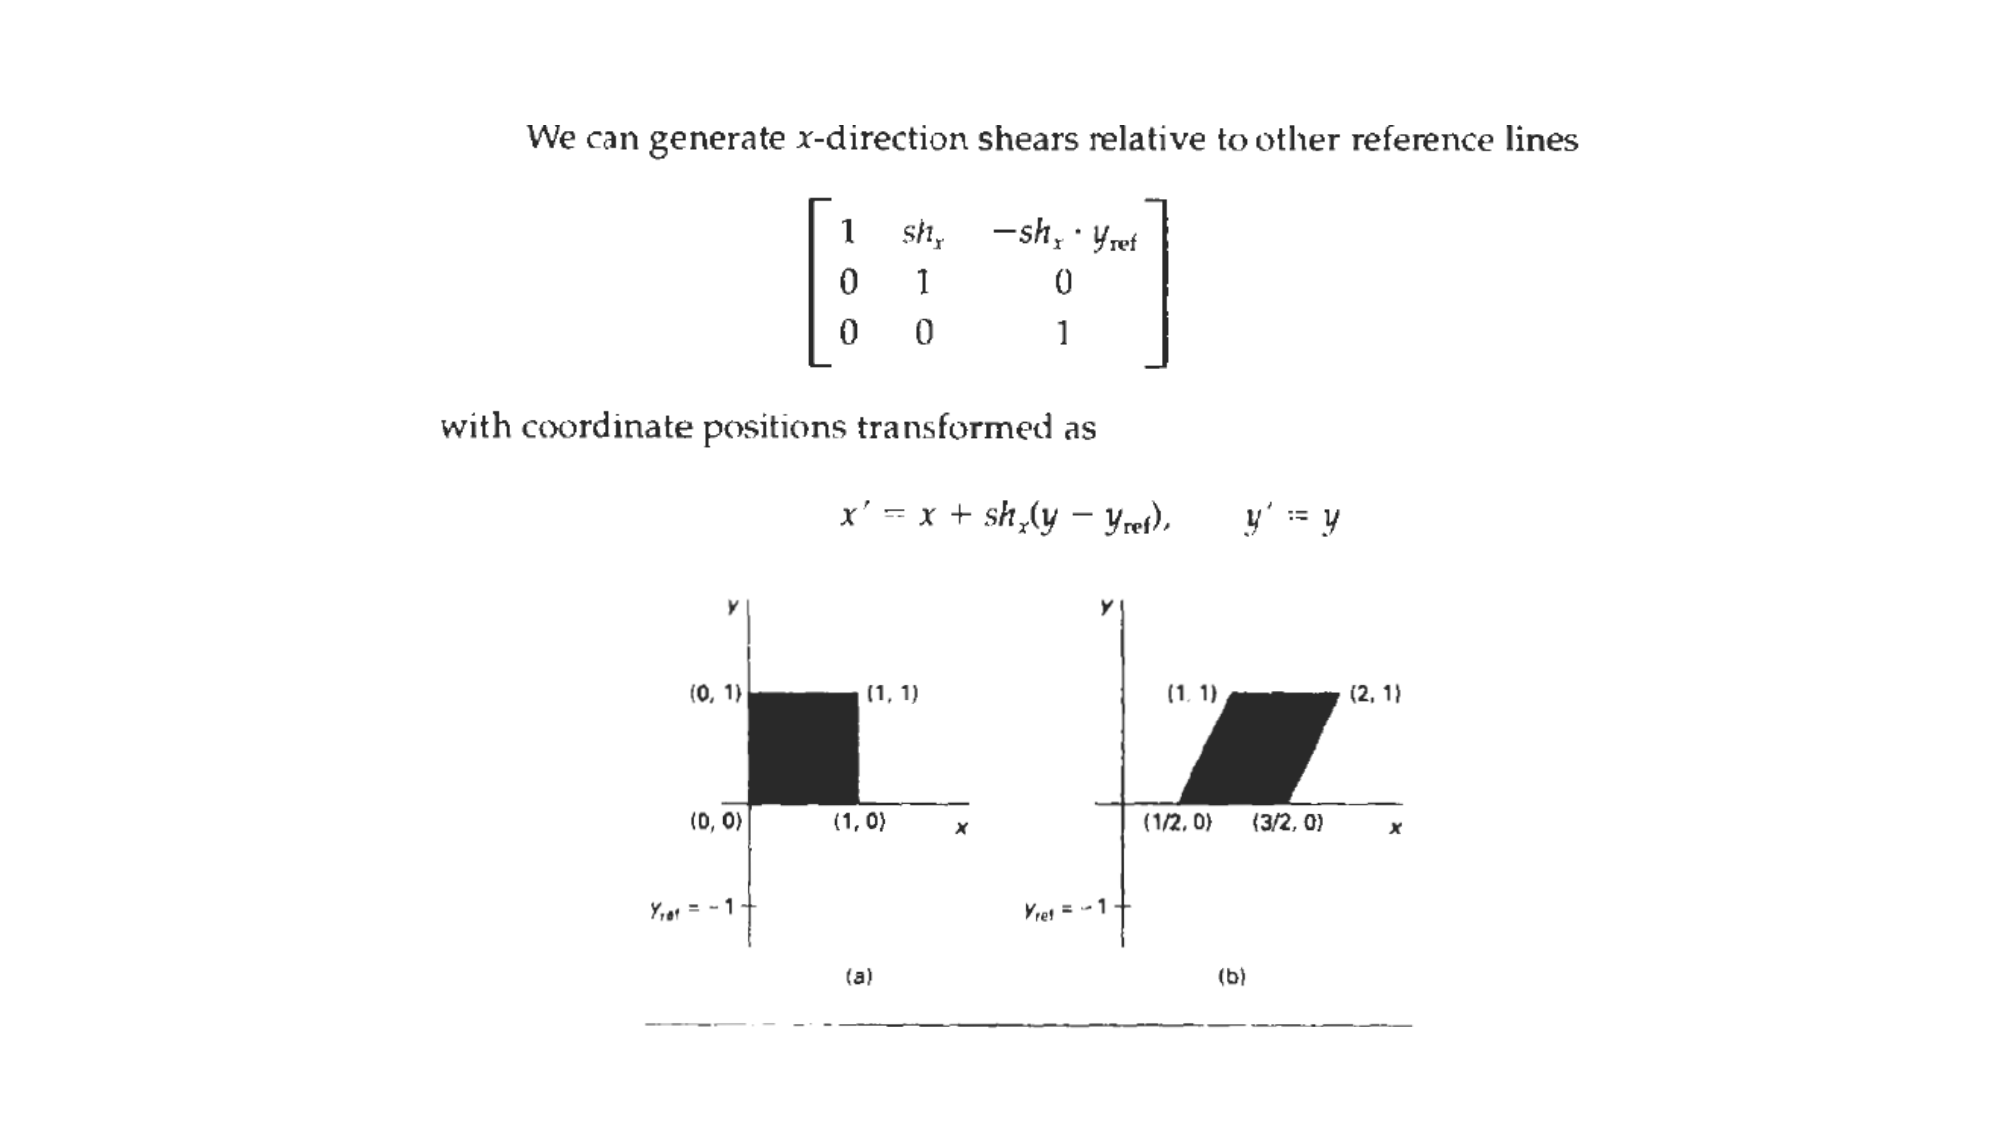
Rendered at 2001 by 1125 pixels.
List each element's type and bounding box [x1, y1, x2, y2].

picture [434, 589, 1511, 1039]
list [430, 129, 1581, 547]
